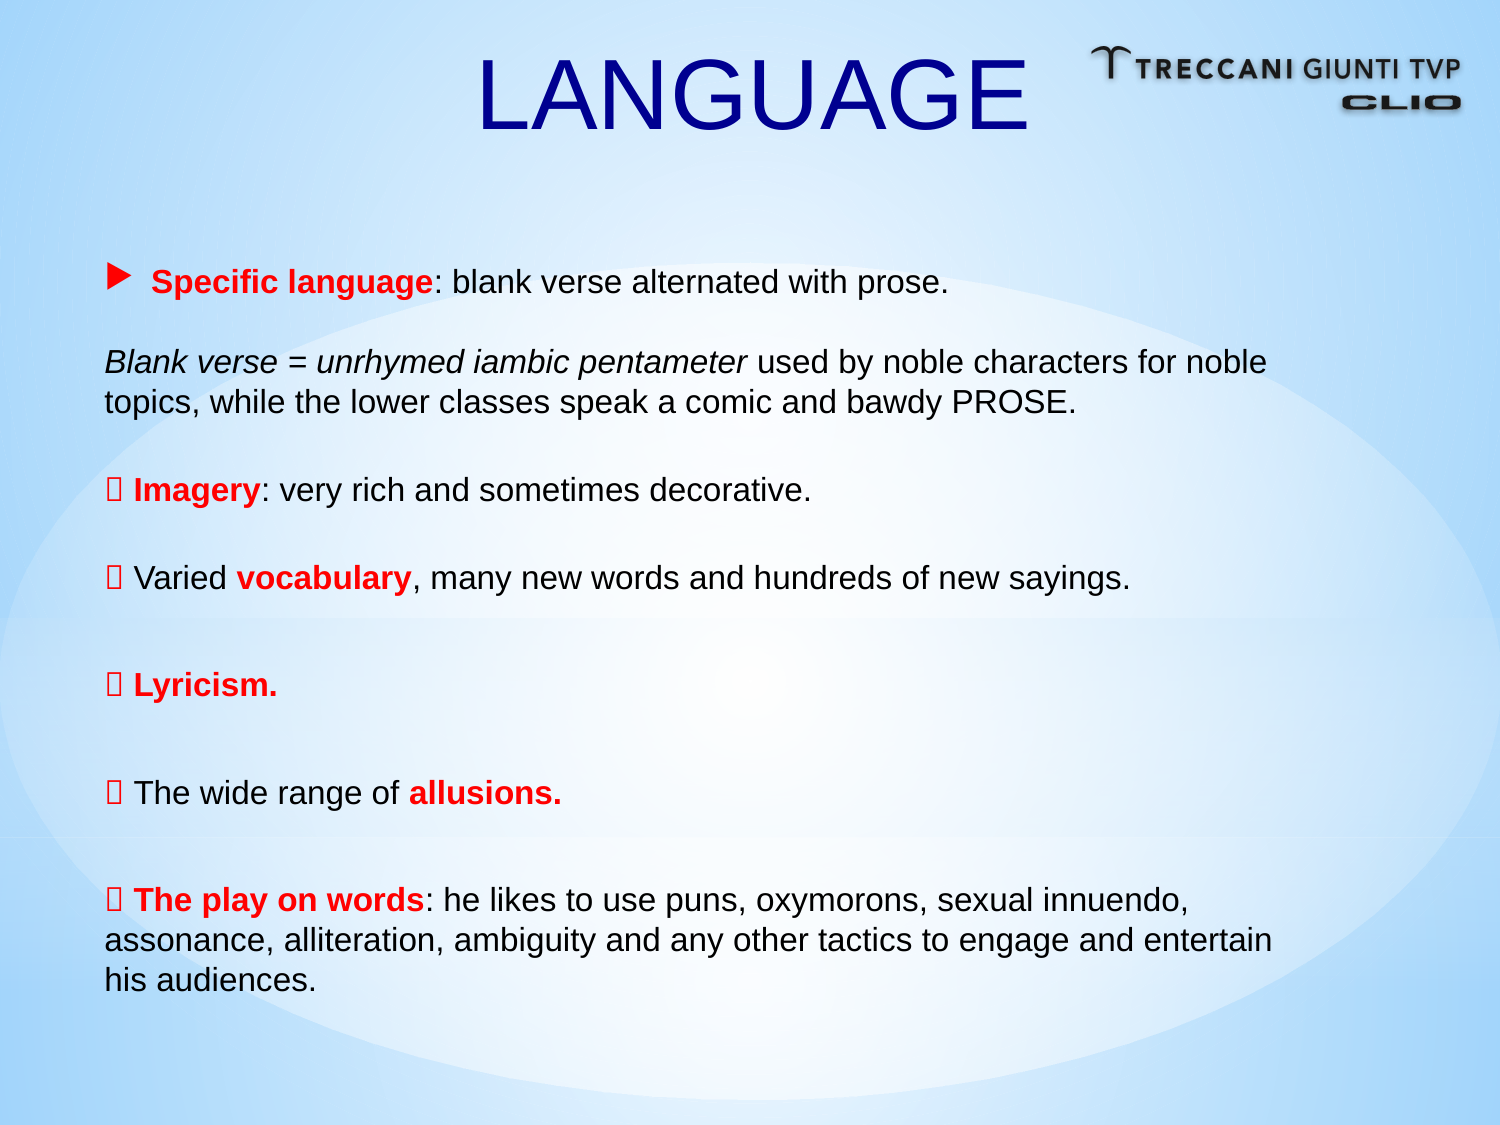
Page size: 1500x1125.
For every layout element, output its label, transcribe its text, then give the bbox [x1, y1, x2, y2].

text_box  Imagery: very rich and sometimes decorative. [89, 460, 1323, 516]
text_box  The wide range of allusions. [89, 763, 1323, 819]
text_box Specific language: blank verse alternated with prose. Blank verse = unrhymed iambic pentameter used by noble characters for noble topics, while the lower classes speak a comic and bawdy PROSE. [89, 253, 1323, 428]
text_box  Varied vocabulary, many new words and hundreds of new sayings. [89, 548, 1323, 604]
text_box  Lyricism. [89, 656, 1323, 711]
list LANGUAGE [50, 22, 1450, 195]
text_box  The play on words: he likes to use puns, oxymorons, sexual innuendo, assonance, alliteration, ambiguity and any other tactics to engage and entertain his audiences. [89, 871, 1323, 1006]
